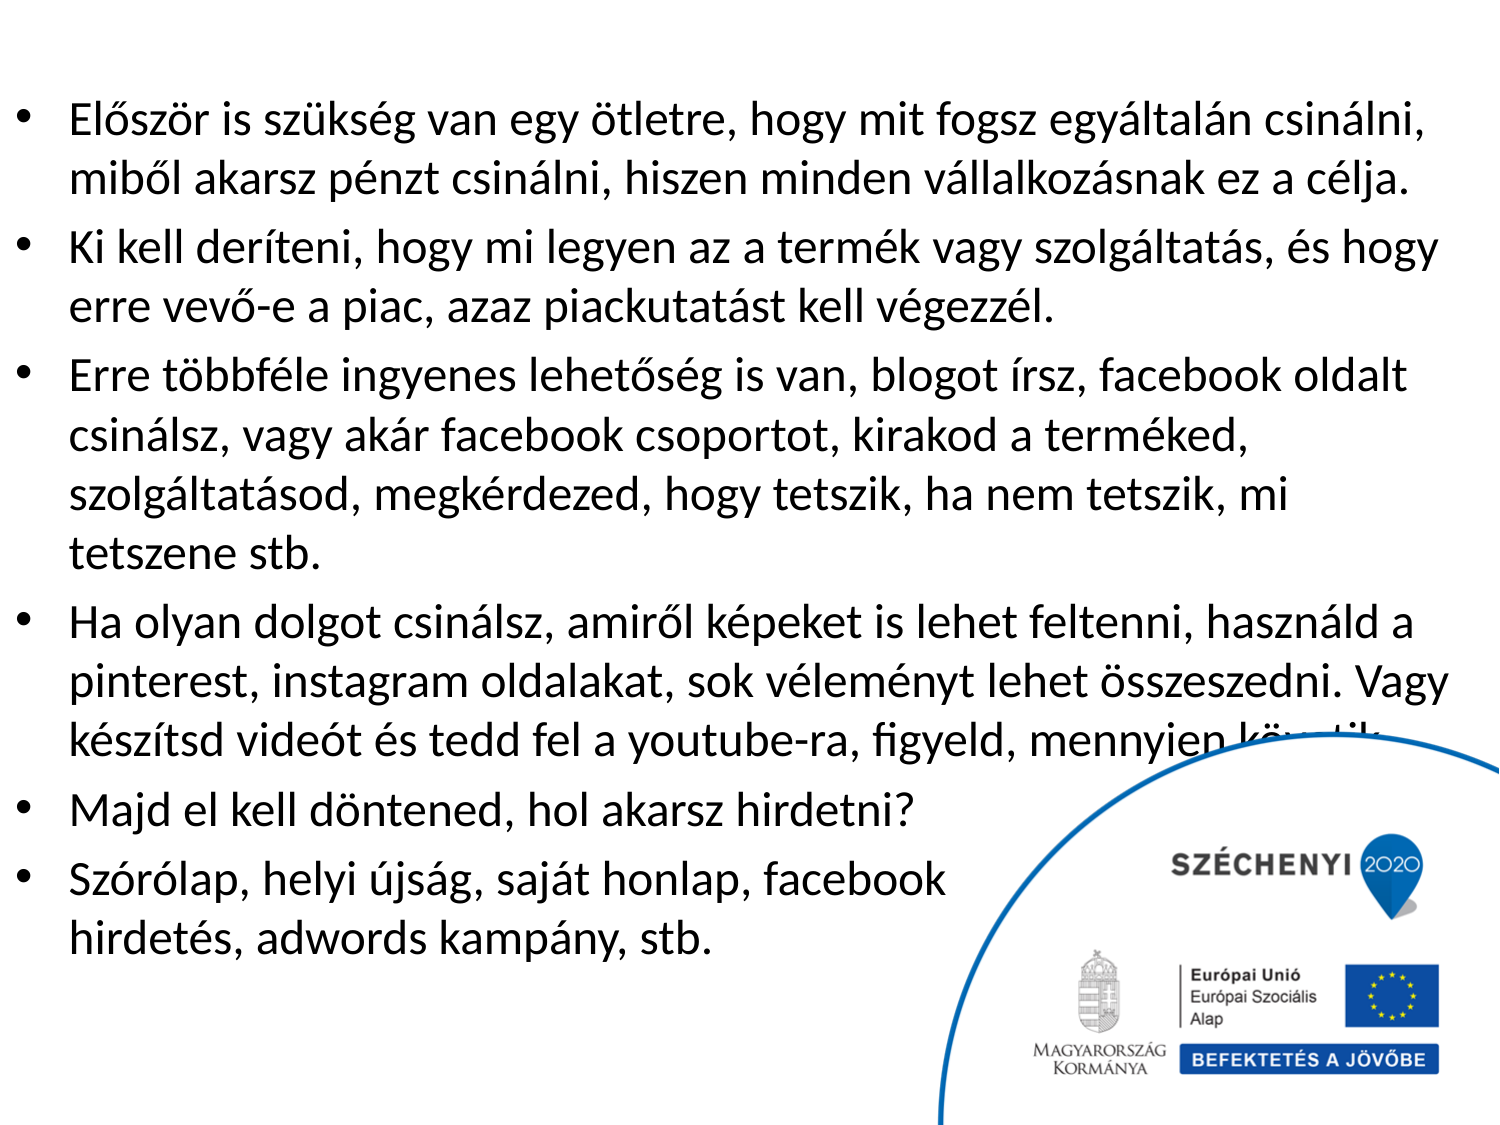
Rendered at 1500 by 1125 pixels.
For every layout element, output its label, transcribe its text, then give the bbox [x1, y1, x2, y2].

list Először is szükség van egy ötletre, hogy mit fogsz egyáltalán csinálni, miből akarsz pénzt csinálni, hiszen minden vállalkozásnak ez a célja. Ki kell deríteni, hogy mi legyen az a termék vagy szolgáltatás, és hogy erre vevő-e a piac, azaz piackutatást kell végezzél. Erre többféle ingyenes lehetőség is van, blogot írsz, facebook oldalt csinálsz, vagy akár facebook csoportot, kirakod a terméked, szolgáltatásod, megkérdezed, hogy tetszik, ha nem tetszik, mi tetszene stb. Ha olyan dolgot csinálsz, amiről képeket is lehet feltenni, használd a pinterest, instagram oldalakat, sok véleményt lehet összeszedni. Vagy készítsd videót és tedd fel a youtube-ra, figyeld, mennyien követik. Majd el kell döntened, hol akarsz hirdetni? Szórólap, helyi újság, saját honlap, facebook hirdetés, adwords kampány, stb. [0, 78, 1471, 1005]
picture [885, 700, 1499, 1125]
